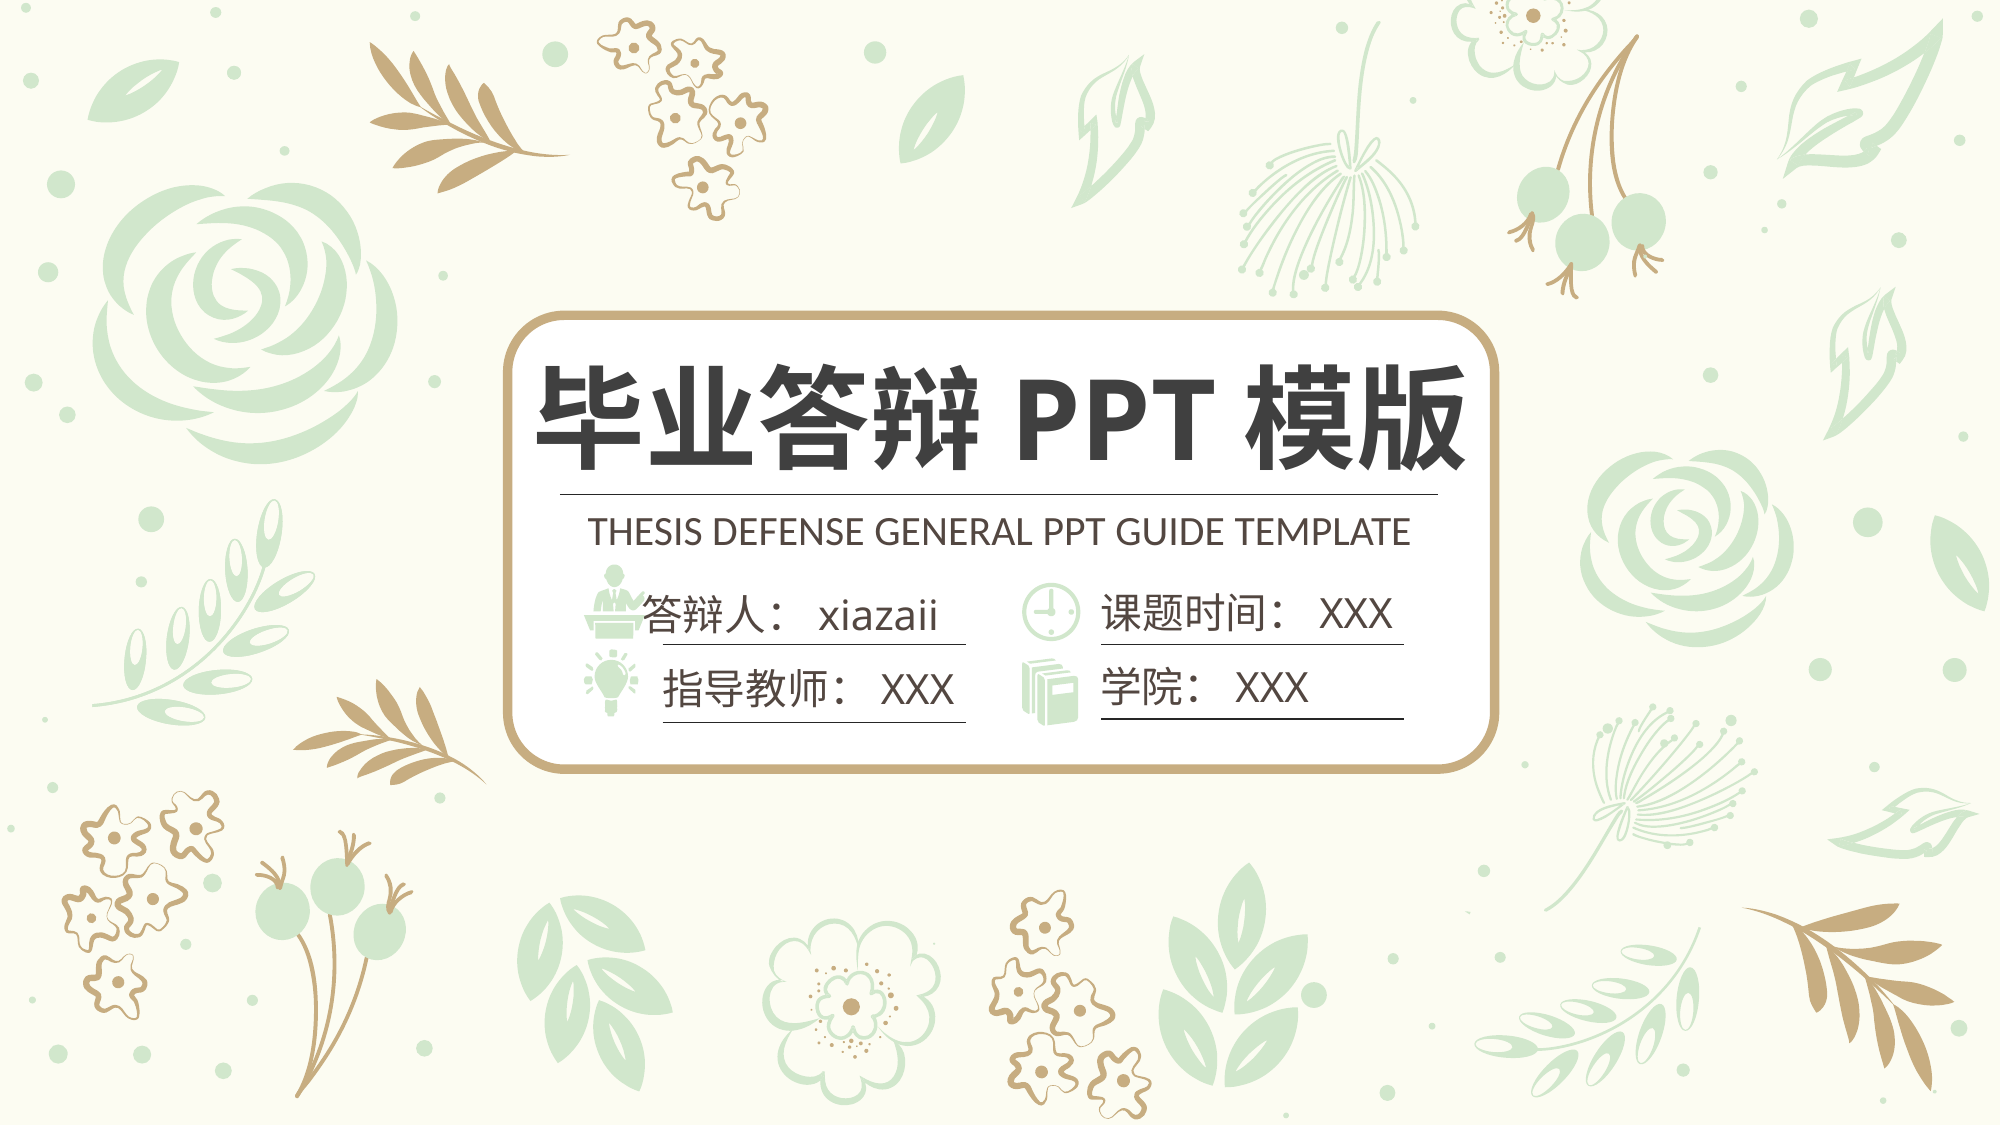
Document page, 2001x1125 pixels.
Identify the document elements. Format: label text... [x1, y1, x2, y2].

text_box [1031, 663, 1063, 714]
text_box [1799, 9, 1818, 18]
text_box [132, 1045, 152, 1064]
text_box [583, 615, 645, 631]
text_box [1022, 658, 1056, 714]
text_box [1852, 507, 1883, 538]
text_box [48, 1044, 68, 1064]
text_box [1953, 134, 1966, 147]
text_box [1808, 657, 1832, 682]
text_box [1776, 18, 1943, 179]
text_box [1387, 953, 1399, 965]
text_box [416, 1039, 433, 1057]
text_box [37, 262, 59, 283]
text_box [252, 829, 415, 1100]
text_box [1022, 582, 1081, 642]
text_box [61, 789, 225, 1021]
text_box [988, 889, 1152, 1120]
text_box [246, 994, 252, 1006]
text_box [1761, 226, 1768, 234]
text_box [1308, 982, 1327, 1008]
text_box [761, 918, 942, 1106]
text_box [1890, 232, 1907, 249]
text_box 学院：XXX [1085, 653, 1324, 718]
text_box [1942, 657, 1967, 682]
text_box [1955, 1019, 1968, 1037]
text_box [1521, 761, 1529, 769]
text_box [1450, 0, 1608, 91]
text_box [292, 679, 487, 804]
text_box [1477, 864, 1491, 878]
text_box [1428, 1022, 1436, 1030]
text_box [1037, 670, 1072, 726]
text_box 毕业答辩PPT模版 [518, 340, 1484, 491]
text_box [1702, 367, 1719, 383]
text_box [21, 2, 31, 13]
text_box [1379, 1084, 1396, 1101]
text_box [7, 824, 15, 833]
text_box [410, 11, 421, 22]
text_box [46, 170, 76, 199]
text_box [59, 406, 76, 424]
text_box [1579, 449, 1794, 648]
text_box [1930, 515, 1990, 612]
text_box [92, 498, 318, 728]
text_box [279, 146, 290, 156]
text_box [1158, 862, 1308, 1119]
text_box [898, 75, 965, 164]
text_box [28, 996, 36, 1004]
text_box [1237, 19, 1421, 299]
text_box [1473, 926, 1701, 1101]
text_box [516, 895, 673, 1092]
text_box 课题时间：XXX [1085, 578, 1408, 644]
text_box [1971, 10, 1984, 22]
text_box 指导教师：XXX [647, 655, 970, 721]
text_box [24, 373, 43, 392]
text_box [1869, 761, 1880, 773]
text_box [506, 314, 1496, 771]
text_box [1827, 787, 1980, 859]
text_box [214, 1062, 232, 1080]
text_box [369, 42, 571, 194]
text_box [210, 7, 222, 18]
text_box [604, 564, 625, 588]
text_box [595, 622, 634, 639]
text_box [1822, 286, 1907, 441]
text_box 答辩人：xiazaii [626, 581, 954, 646]
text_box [92, 182, 398, 465]
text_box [1542, 702, 1759, 913]
text_box [87, 59, 180, 123]
text_box [1777, 199, 1787, 209]
text_box [593, 588, 645, 612]
text_box [428, 375, 442, 389]
text_box [42, 716, 48, 723]
text_box [1047, 675, 1079, 726]
text_box [1879, 1097, 1887, 1104]
text_box [1958, 431, 1969, 442]
text_box [1703, 165, 1718, 180]
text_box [596, 17, 769, 222]
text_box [1506, 32, 1669, 301]
text_box [863, 41, 887, 64]
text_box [1741, 903, 1955, 1092]
text_box [1735, 80, 1747, 93]
text_box [227, 65, 242, 80]
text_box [583, 649, 639, 717]
text_box THESIS DEFENSE GENERAL PPT GUIDE TEMPLATE [572, 495, 1428, 561]
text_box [1071, 54, 1156, 209]
text_box [47, 781, 59, 794]
text_box [22, 72, 40, 89]
text_box [438, 270, 448, 281]
